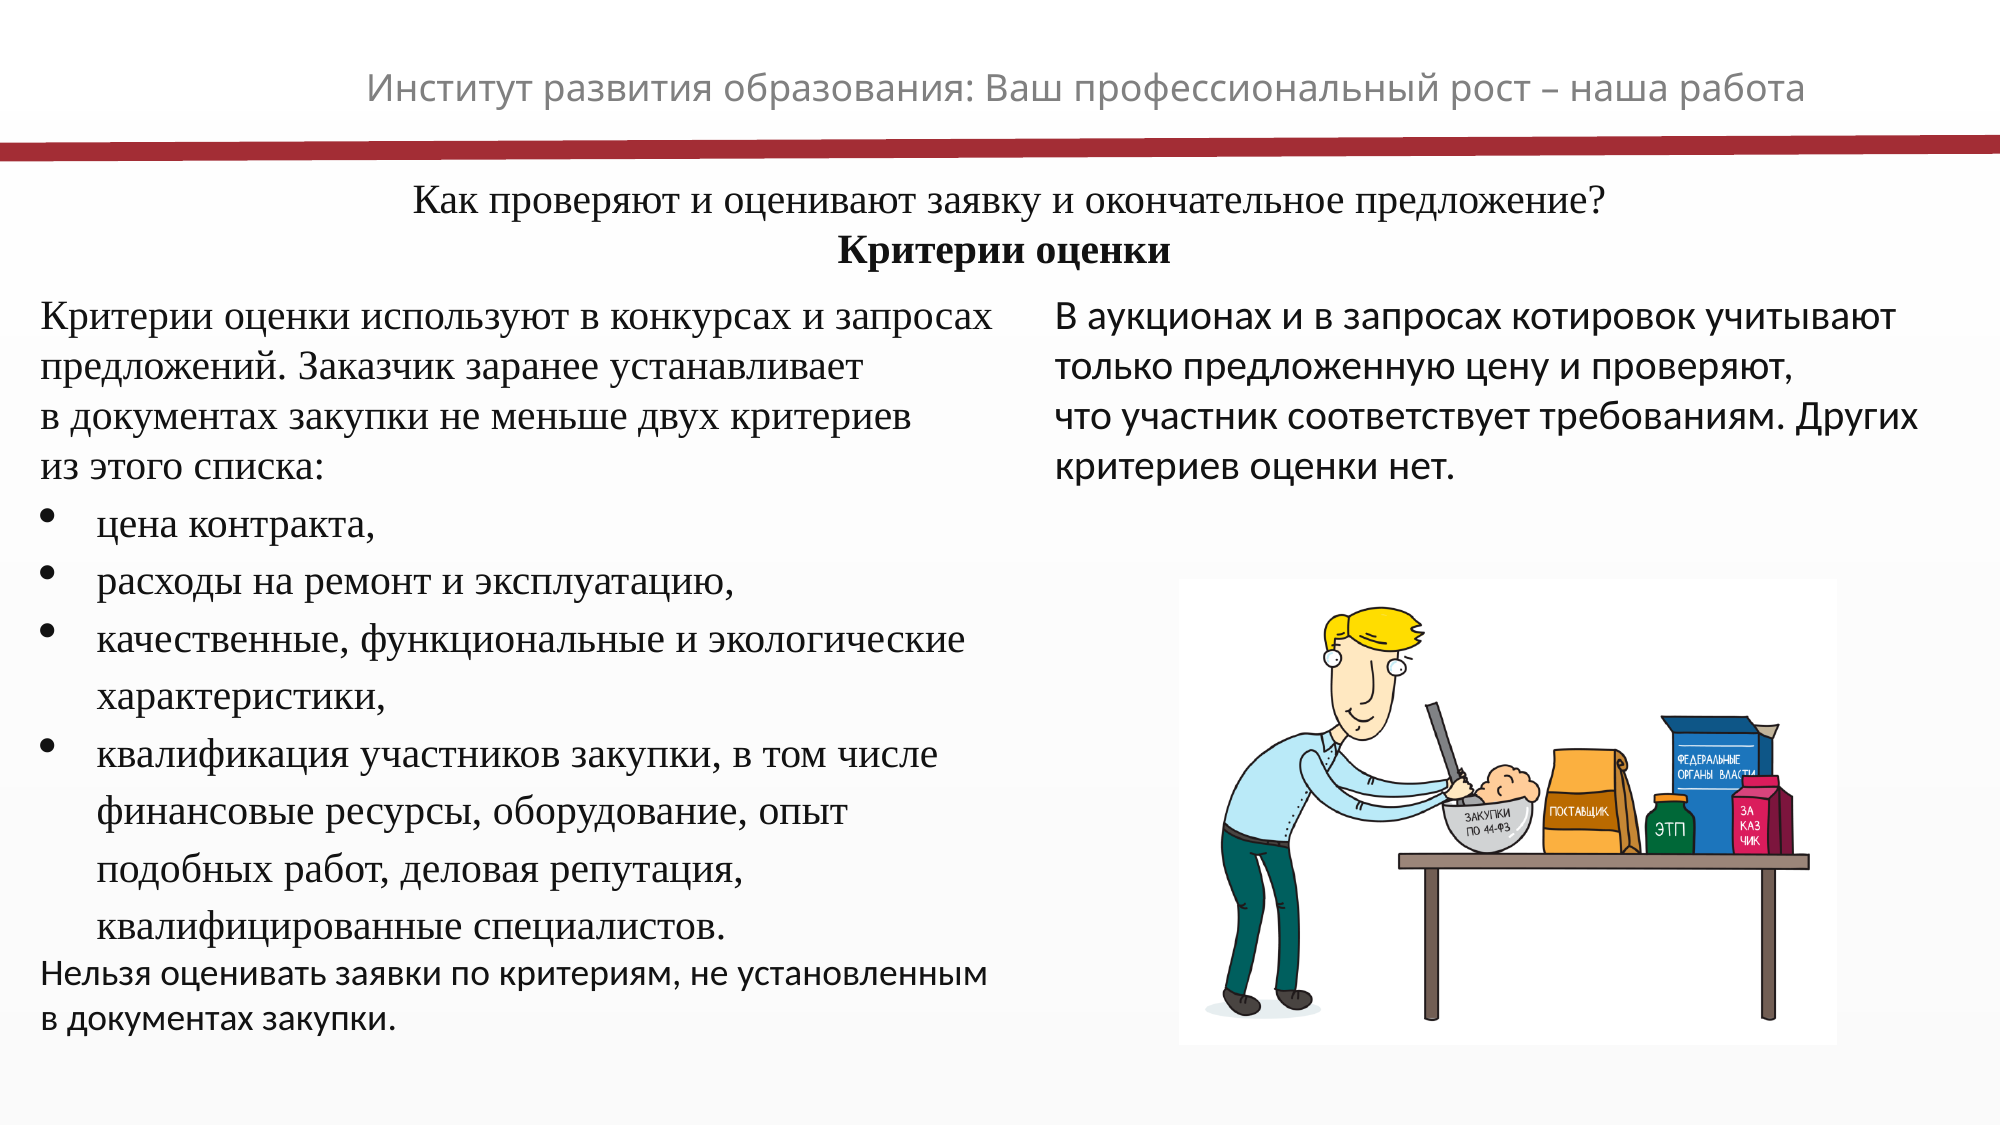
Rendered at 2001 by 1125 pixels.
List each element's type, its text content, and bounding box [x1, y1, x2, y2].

text_box В аукционах и в запросах котировок учитывают только предложенную цену и проверяют, что участник соответствует требованиям. Других критериев оценки нет. [1039, 280, 1958, 496]
text_box Институт развития образования: Ваш профессиональный рост – наша работа [236, 56, 1937, 116]
text_box Как проверяют и оценивают заявку и окончательное предложение? Критерии оценки [120, 156, 1900, 280]
picture [1179, 579, 1837, 1045]
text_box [0, 144, 2000, 153]
text_box Критерии оценки используют в конкурсах и запросах предложений. Заказчик заранее устанавливает в документах закупки не меньше двух критериев из этого списка: цена контракта, расходы на ремонт и эксплуатацию, качественные, функциональные и экологические характеристики, квалификация участников закупки, в том числе финансовые ресурсы, оборудование, опыт подобных работ, деловая репутация, квалифицированные специалистов. Нельзя оценивать заявки по критериям, не установленным в документах закупки. [25, 280, 1026, 1091]
